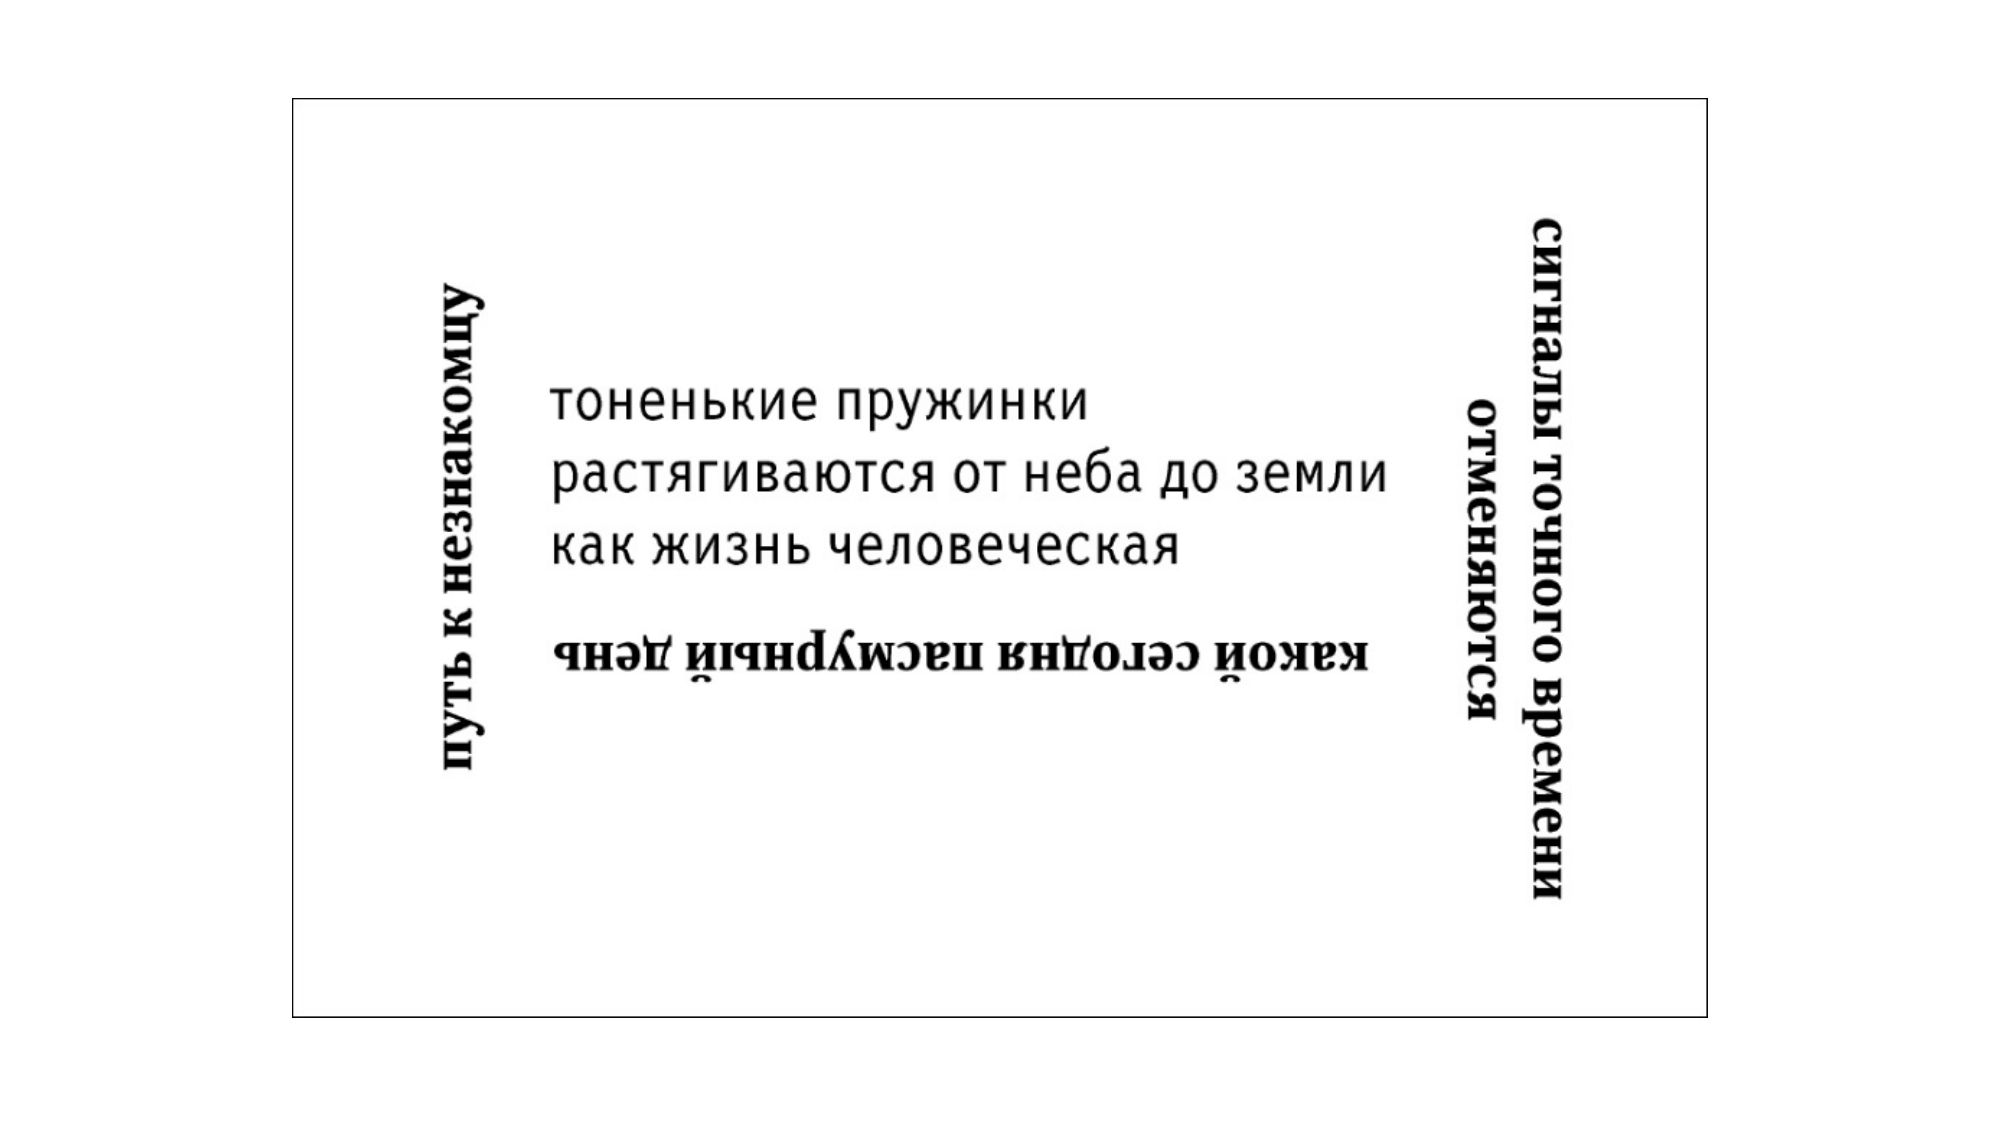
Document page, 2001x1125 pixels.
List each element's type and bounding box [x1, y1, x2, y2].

picture [292, 98, 1708, 1018]
